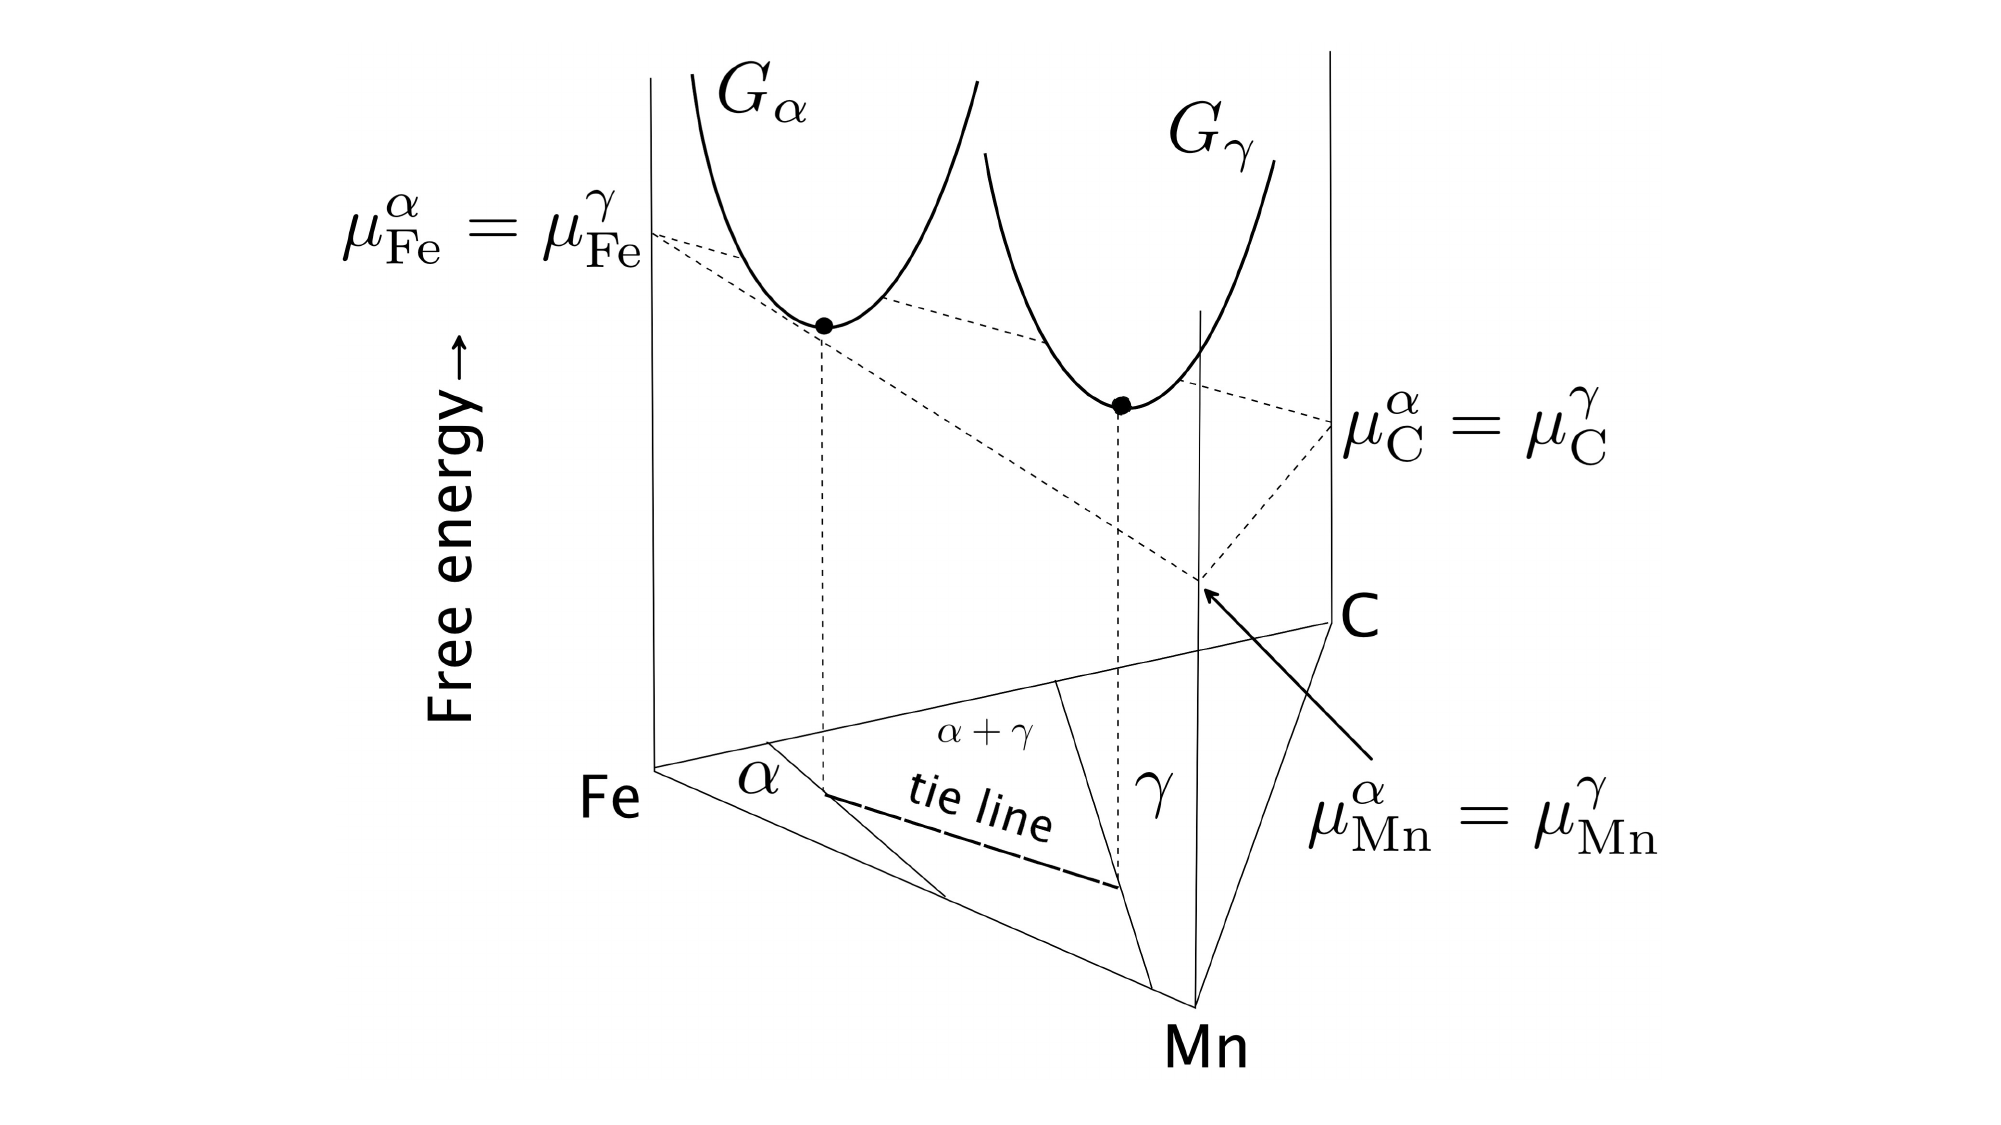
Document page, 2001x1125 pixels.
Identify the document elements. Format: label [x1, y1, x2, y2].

picture [335, 42, 1662, 1081]
